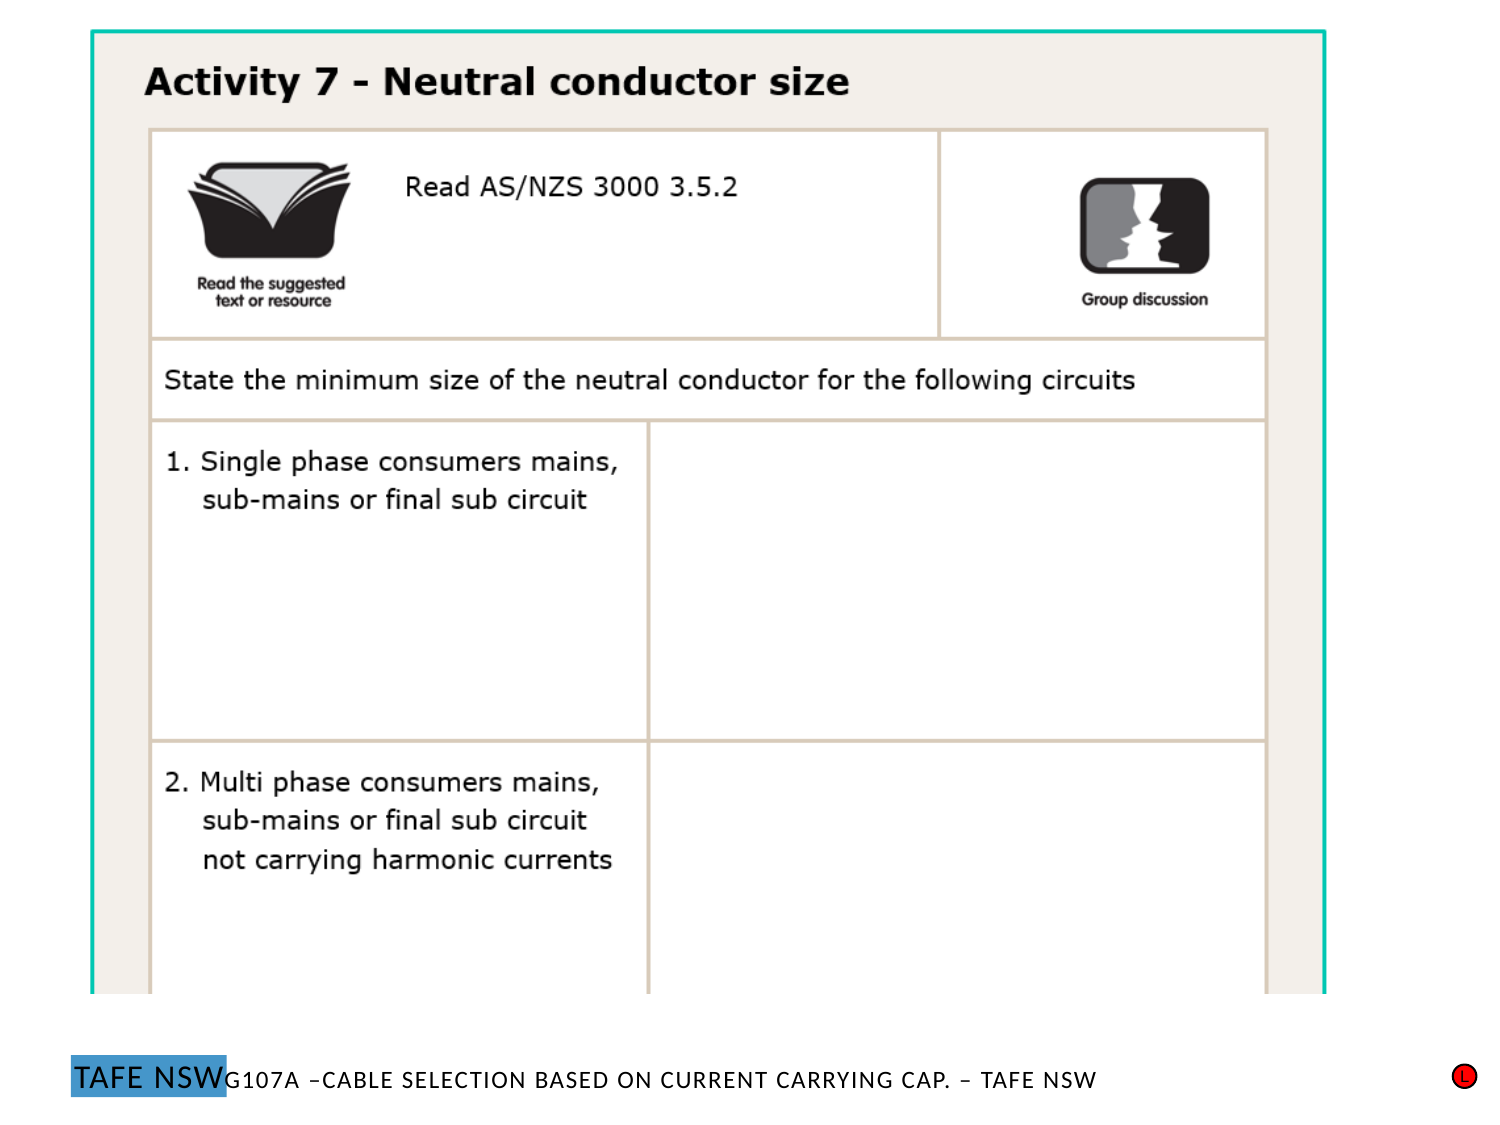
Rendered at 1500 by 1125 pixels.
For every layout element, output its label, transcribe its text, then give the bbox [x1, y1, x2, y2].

text_box L [1452, 1064, 1477, 1088]
picture [76, 18, 1341, 995]
